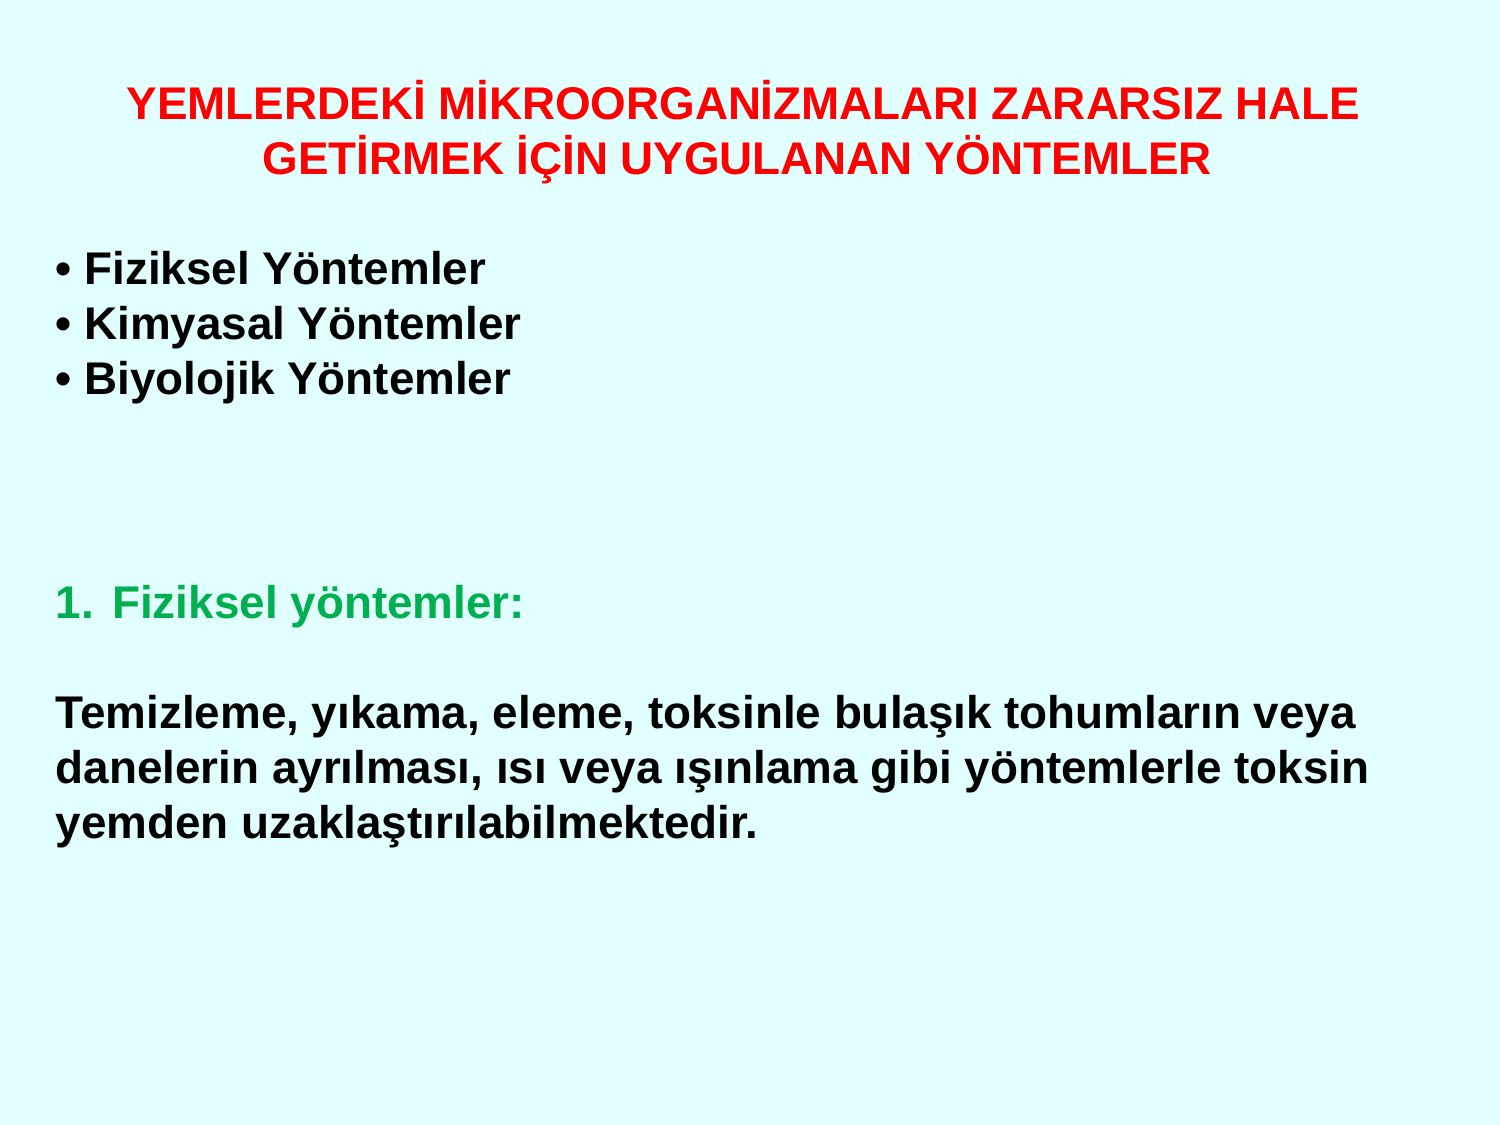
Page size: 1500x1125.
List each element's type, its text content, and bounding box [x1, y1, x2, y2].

text_box YEMLERDEKİ MİKROORGANİZMALARI ZARARSIZ HALE GETİRMEK İÇİN UYGULANAN YÖNTEMLER • Fiziksel Yöntemler • Kimyasal Yöntemler • Biyolojik Yöntemler [41, 66, 1447, 466]
text_box Fiziksel yöntemler: Temizleme, yıkama, eleme, toksinle bulaşık tohumların veya danelerin ayrılması, ısı veya ışınlama gibi yöntemlerle toksin yemden uzaklaştırılabilmektedir. [41, 565, 1483, 855]
